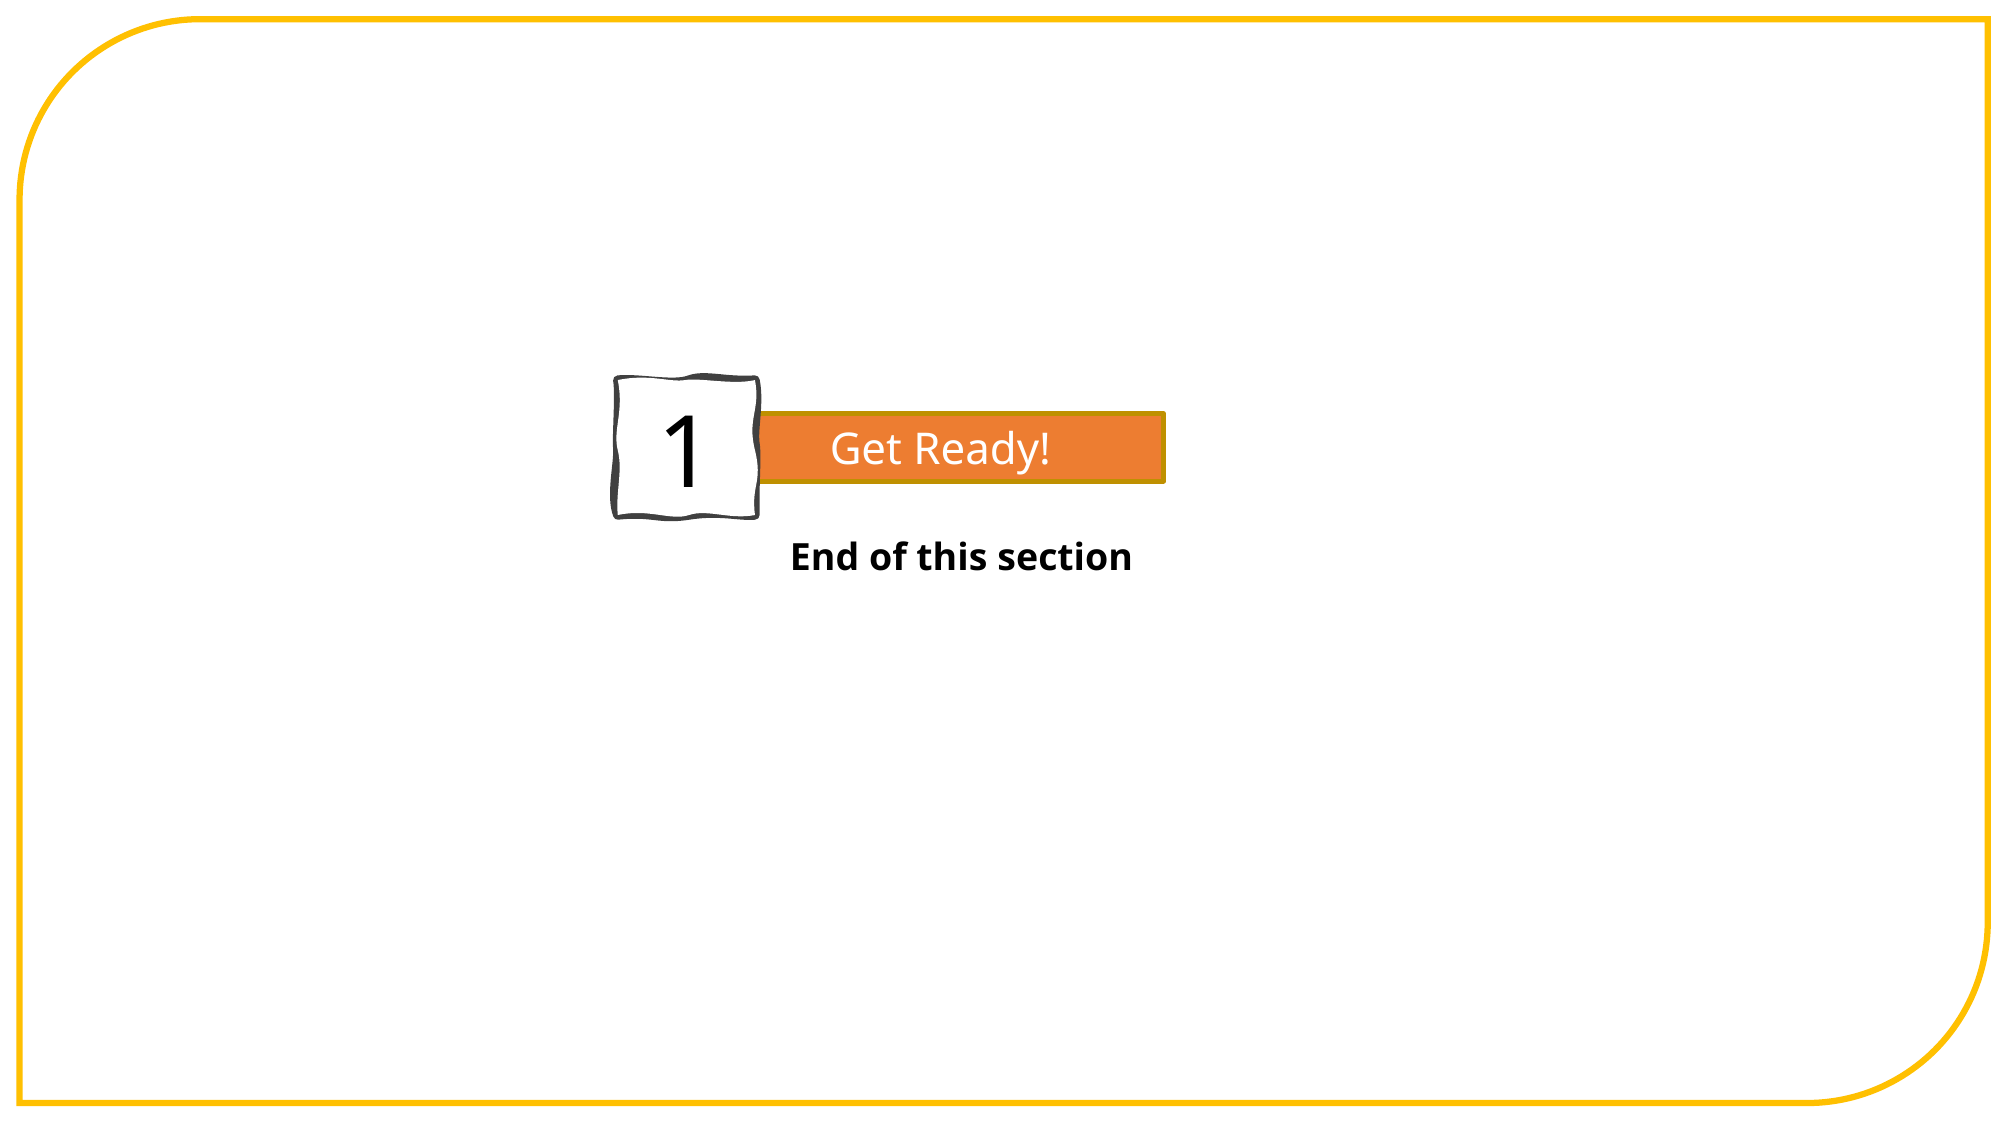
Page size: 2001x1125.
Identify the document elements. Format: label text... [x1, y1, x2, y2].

text_box [18, 18, 1989, 1105]
text_box End of this section​ [774, 524, 1225, 585]
text_box Get Ready! [753, 413, 1164, 482]
text_box 1 [614, 377, 758, 517]
